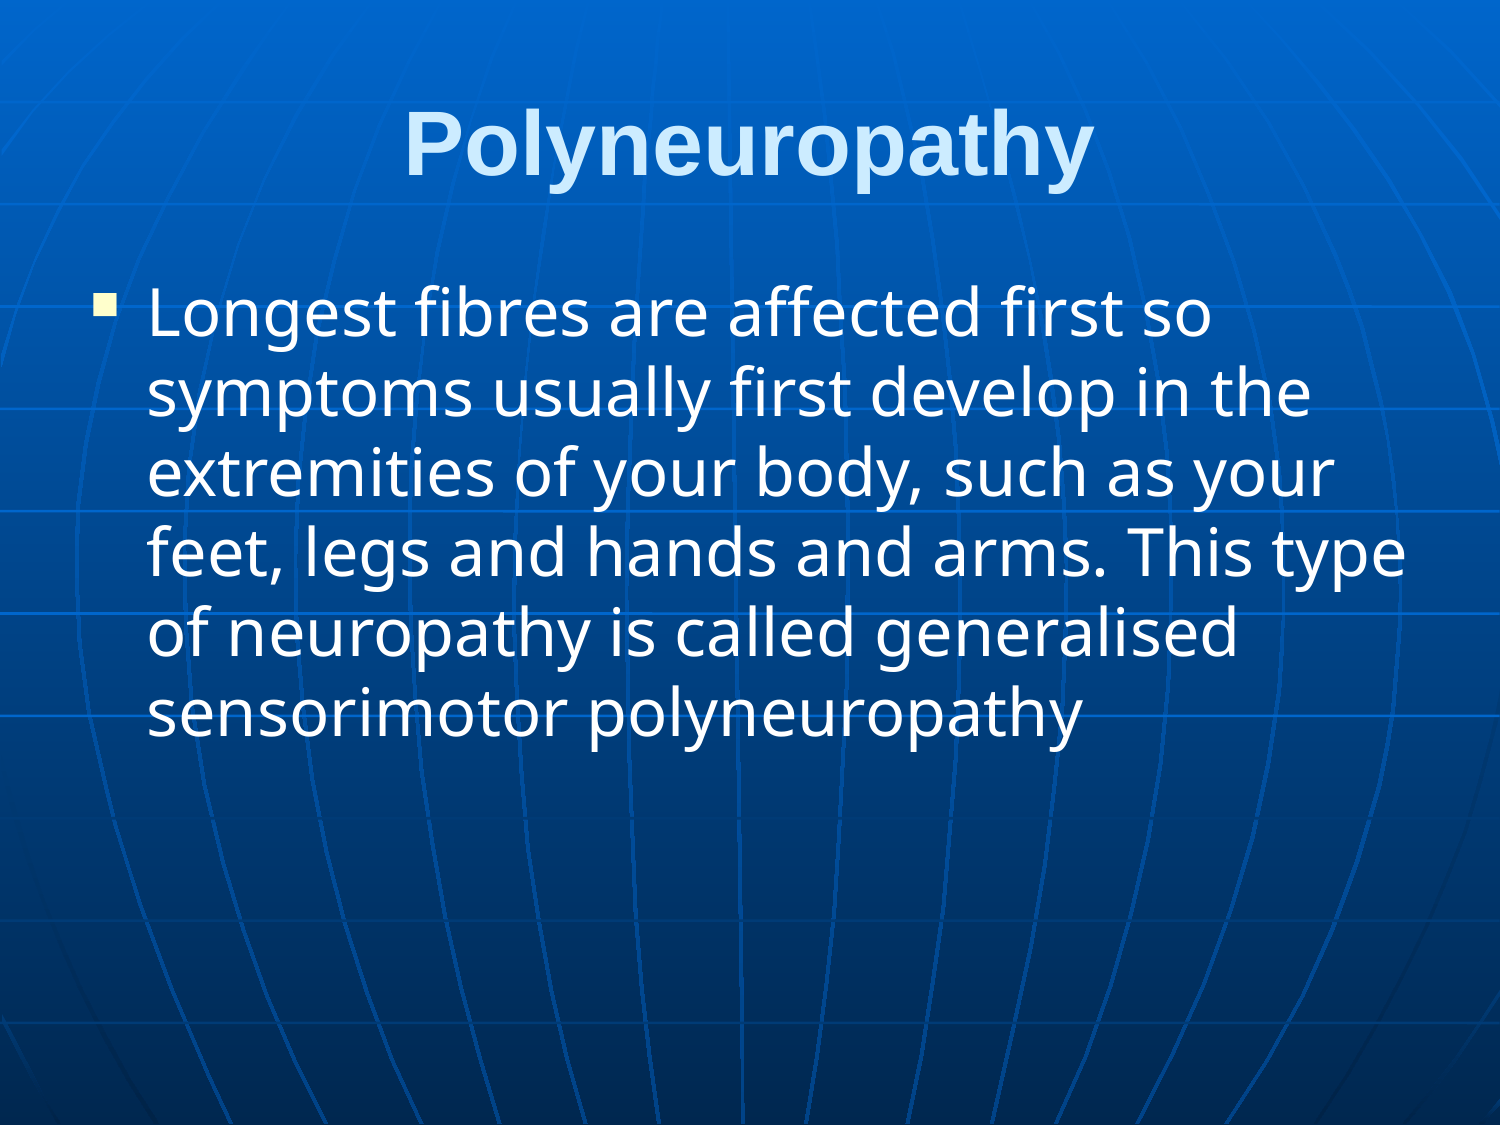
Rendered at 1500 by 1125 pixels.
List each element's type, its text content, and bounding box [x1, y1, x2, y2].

title Polyneuropathy [75, 45, 1425, 233]
list Longest fibres are affected first so symptoms usually first develop in the extremities of your body, such as your feet, legs and hands and arms. This type of neuropathy is called generalised sensorimotor polyneuropathy [75, 262, 1425, 1006]
